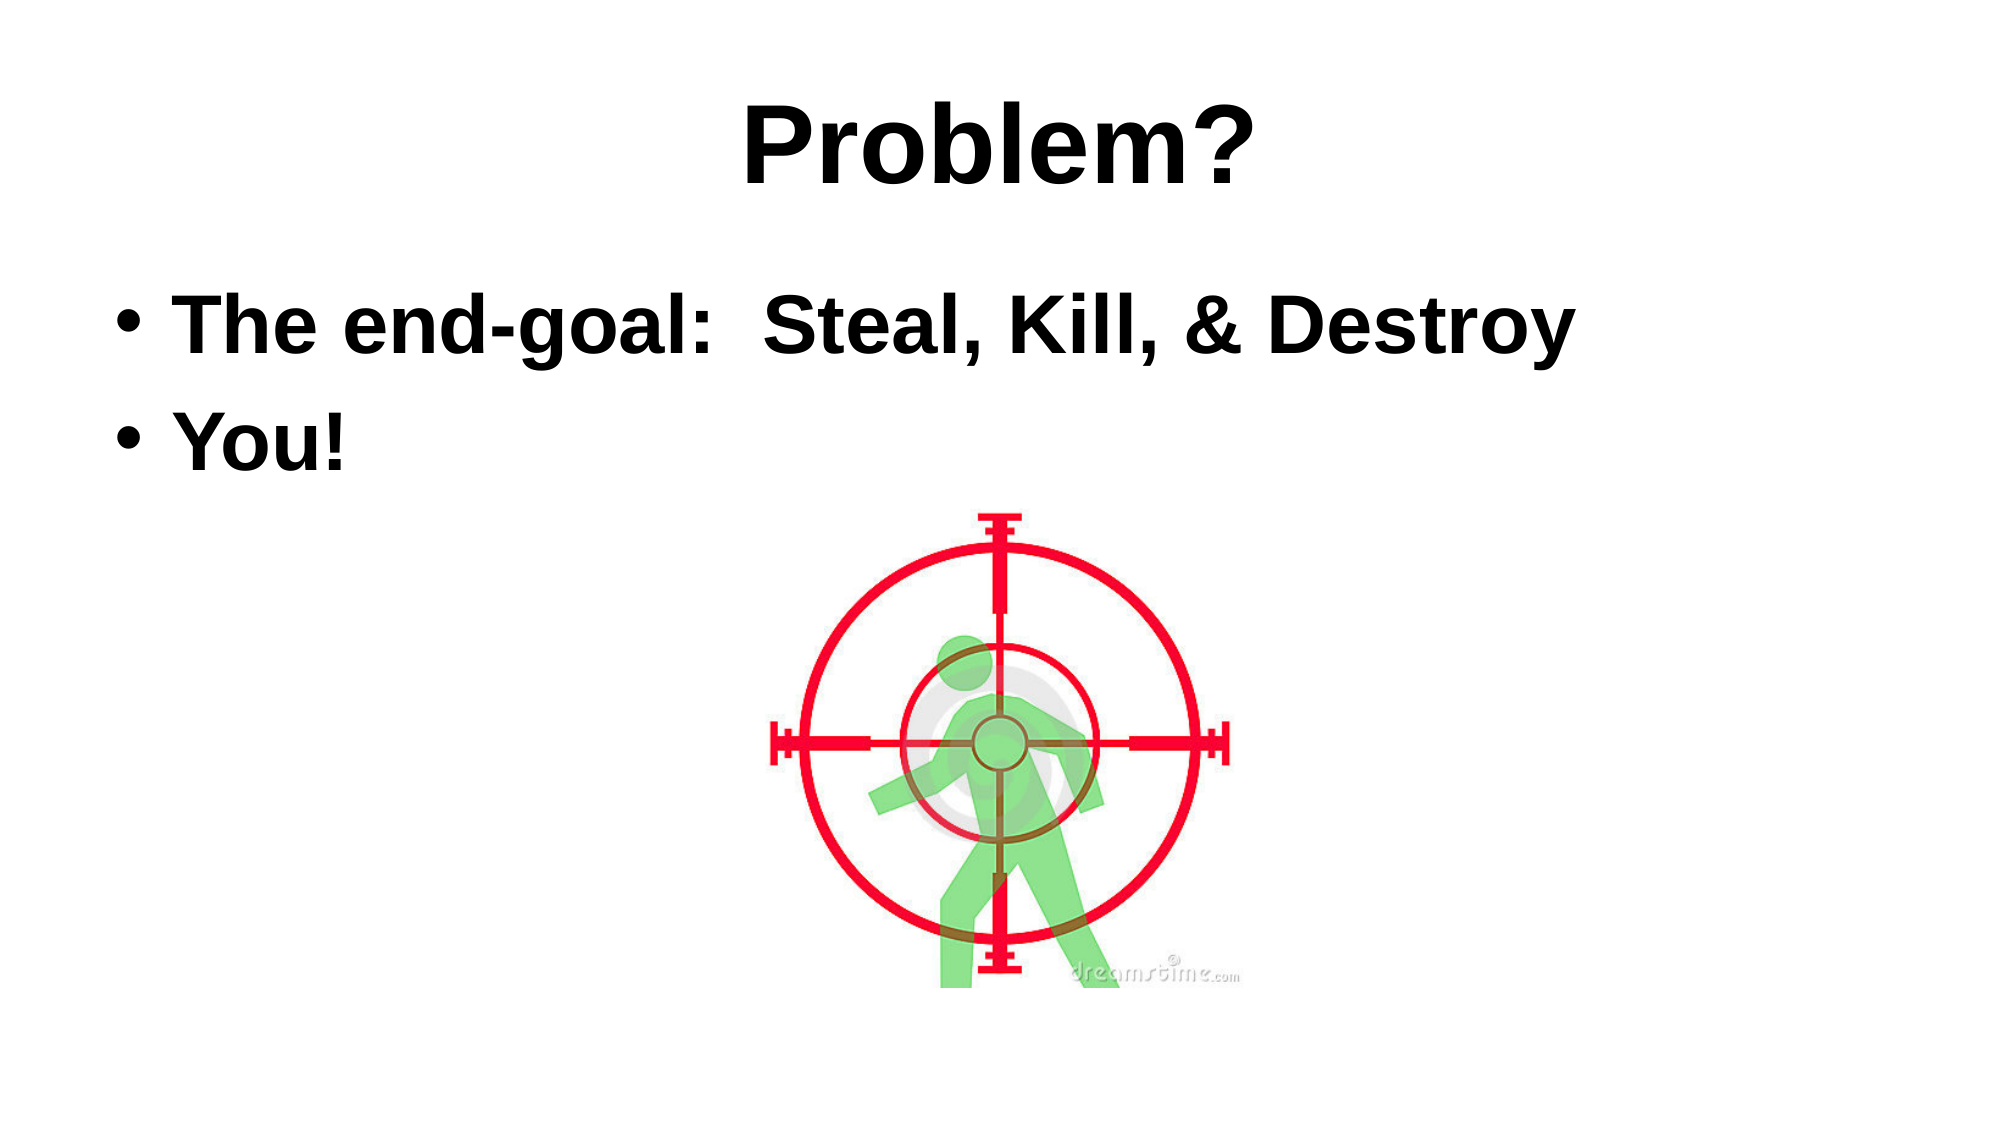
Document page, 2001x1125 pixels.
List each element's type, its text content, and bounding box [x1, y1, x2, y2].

title Problem? [99, 45, 1900, 233]
list The end-goal: Steal, Kill, & Destroy You! [99, 262, 1900, 1005]
picture [755, 499, 1244, 988]
